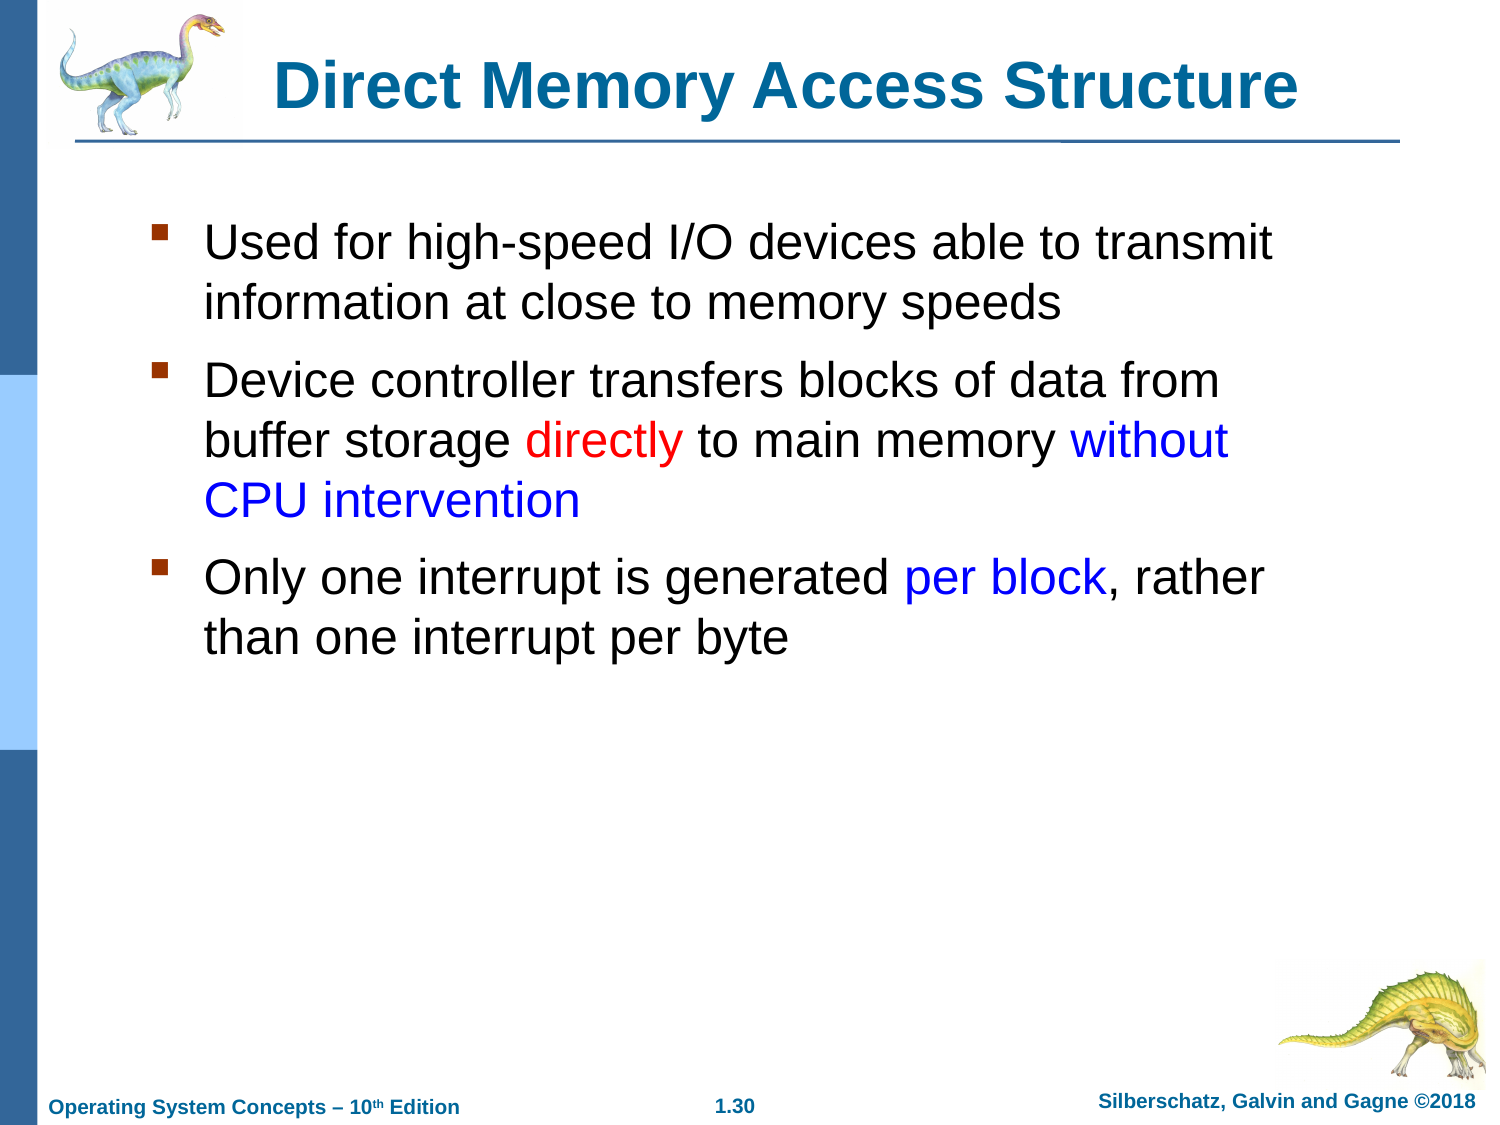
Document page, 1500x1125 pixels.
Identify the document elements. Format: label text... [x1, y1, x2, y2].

picture [1275, 959, 1486, 1090]
picture [46, 0, 243, 149]
title Direct Memory Access Structure [167, 34, 1407, 130]
list Used for high-speed I/O devices able to transmit information at close to memory speeds Device controller transfers blocks of data from buffer storage directly to main memory without CPU intervention Only one interrupt is generated per block, rather than one interrupt per byte [132, 202, 1322, 868]
